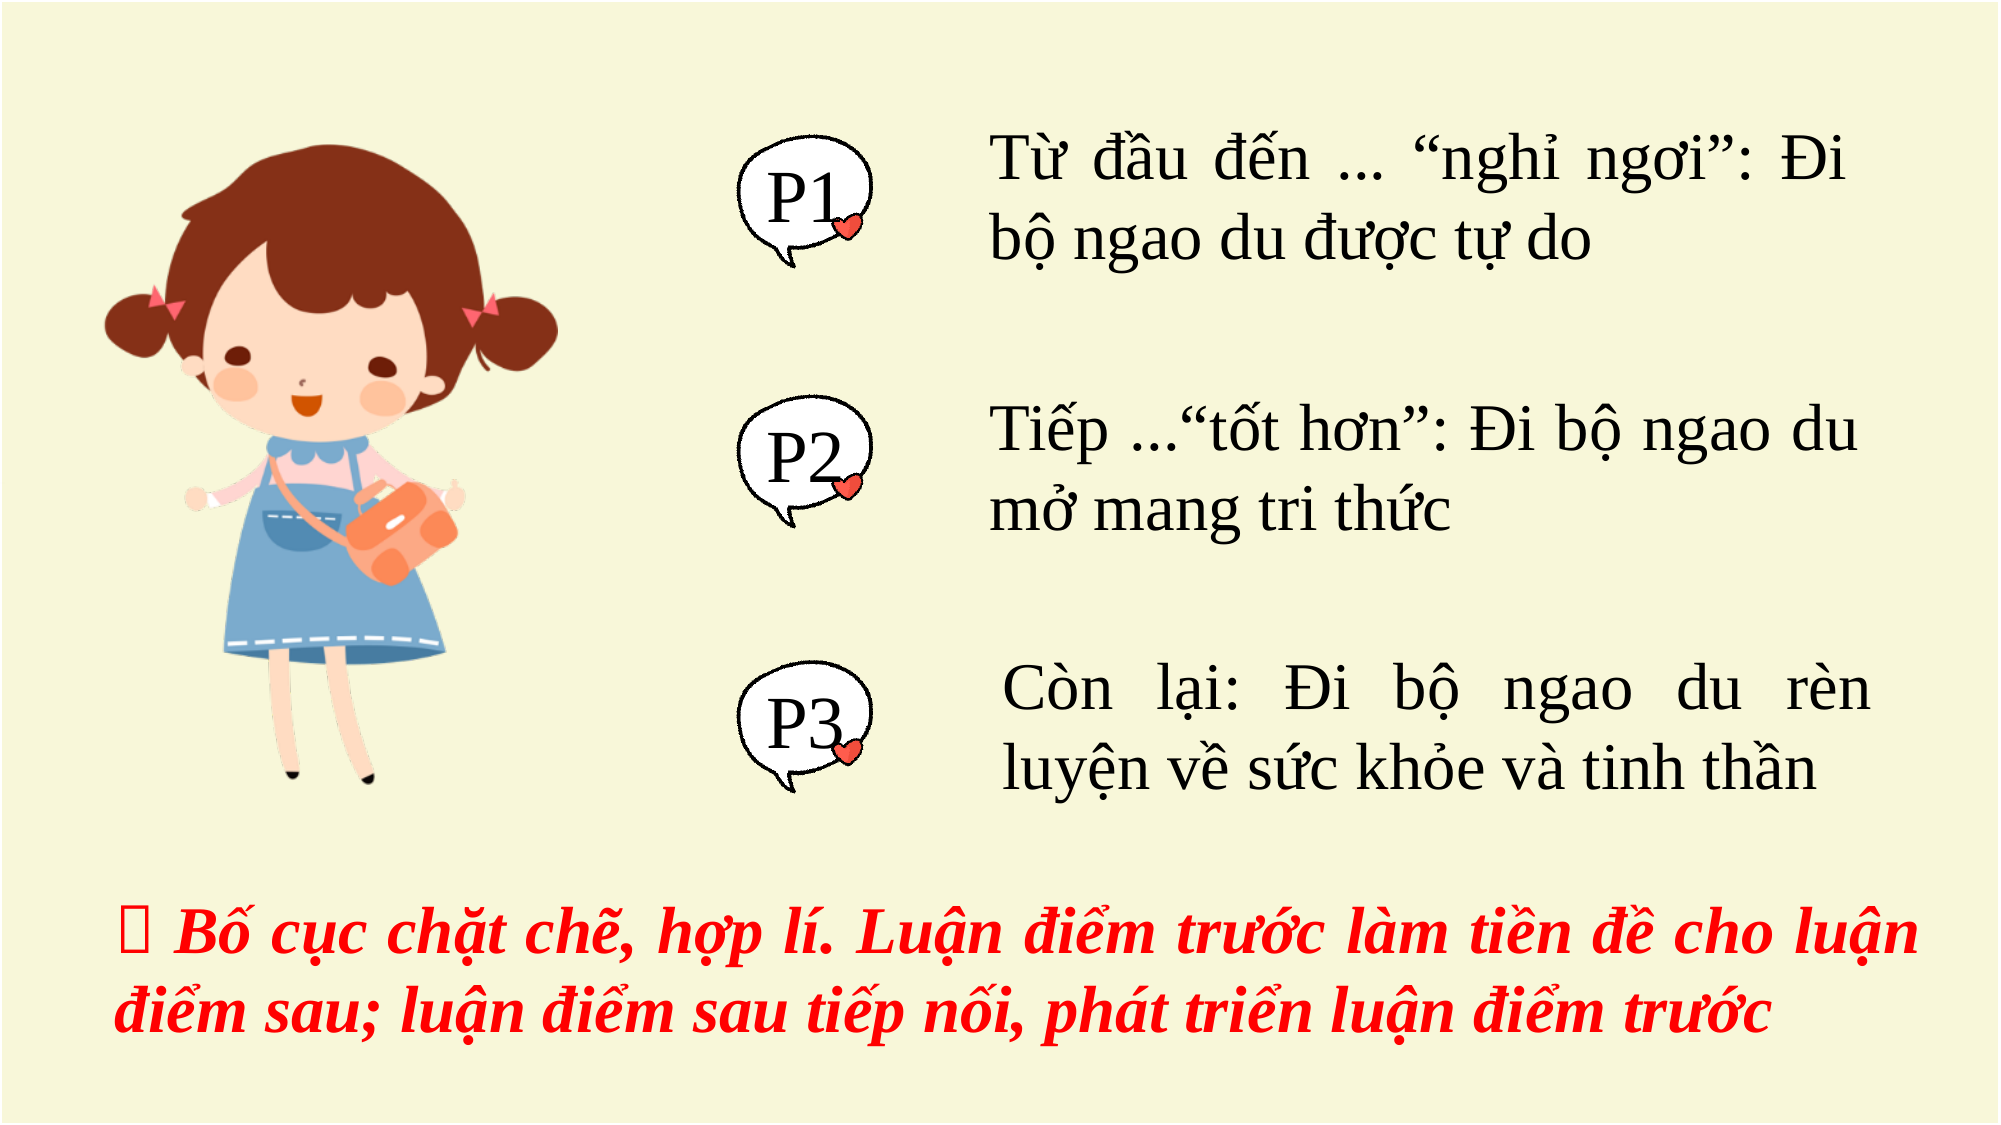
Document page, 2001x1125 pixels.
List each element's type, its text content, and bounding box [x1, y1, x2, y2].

text_box Từ đầu đến ... “nghỉ ngơi”: Đi bộ ngao du được tự do [974, 105, 1863, 281]
picture [700, 613, 912, 825]
text_box [0, 0, 2000, 1125]
picture [700, 87, 912, 300]
picture [0, 144, 558, 785]
text_box Tiếp ...“tốt hơn”: Đi bộ ngao du mở mang tri thức [974, 376, 1875, 551]
text_box Còn lại: Đi bộ ngao du rèn luyện về sức khỏe và tinh thần [987, 635, 1888, 811]
picture [700, 347, 912, 560]
text_box  Bố cục chặt chẽ, hợp lí. Luận điểm trước làm tiền đề cho luận điểm sau; luận điểm sau tiếp nối, phát triển luận điểm trước [99, 878, 1938, 1054]
